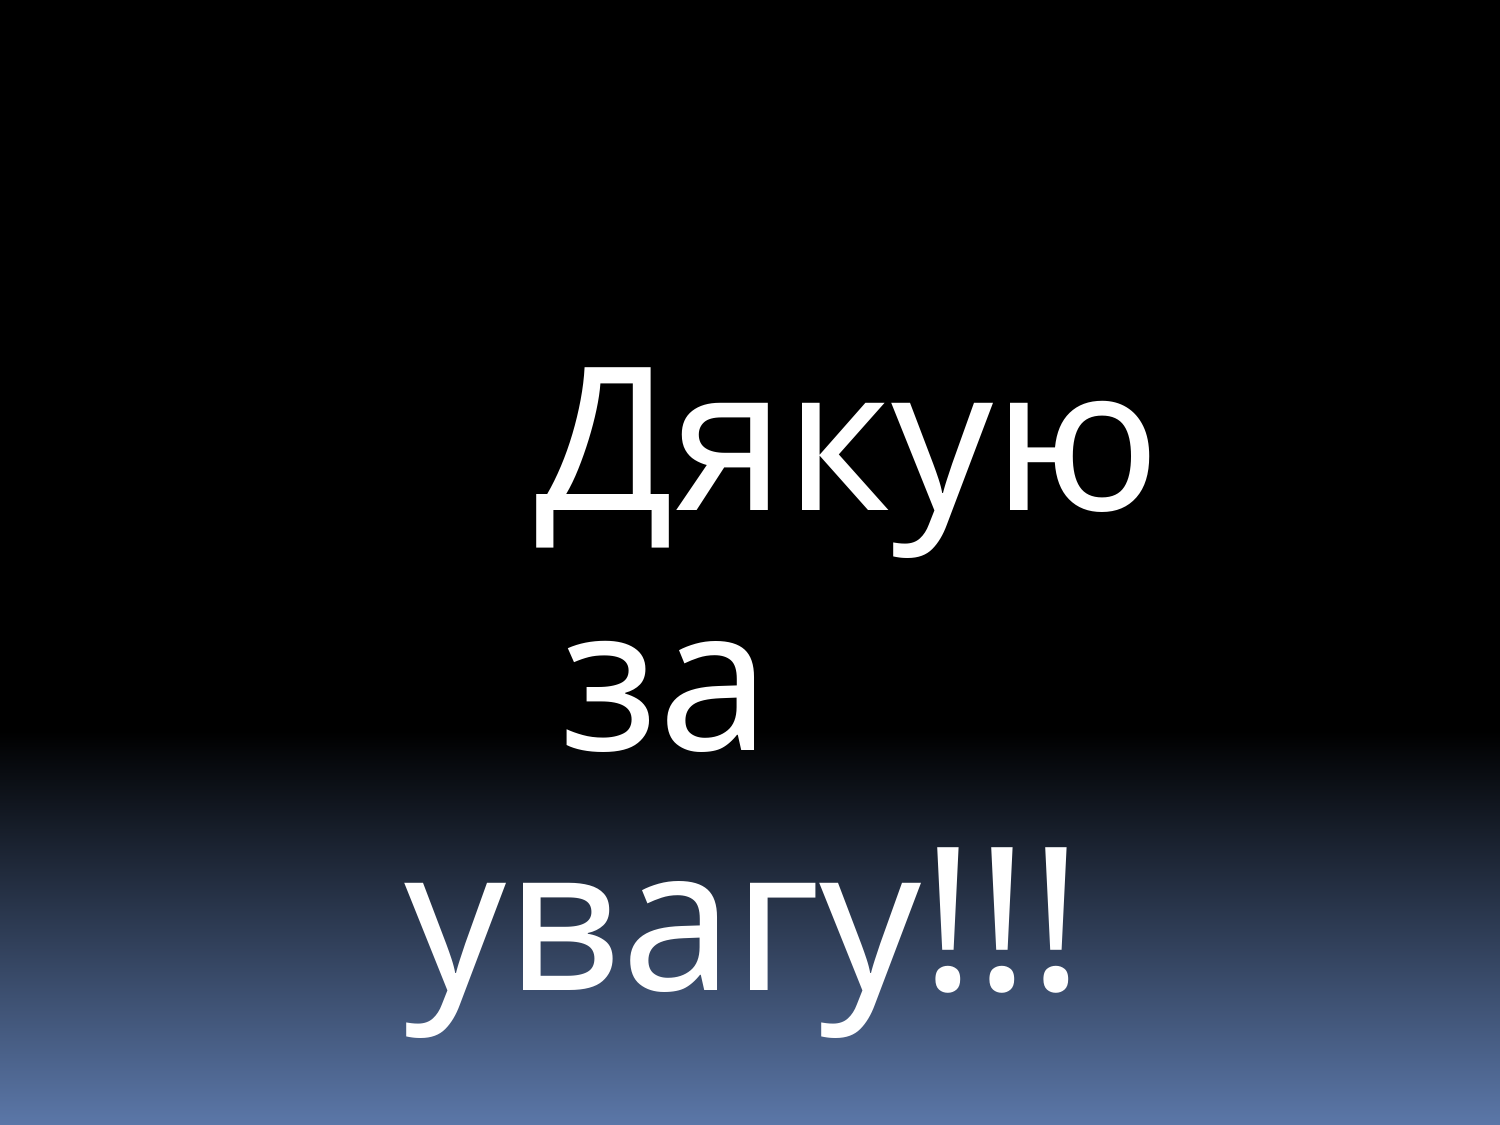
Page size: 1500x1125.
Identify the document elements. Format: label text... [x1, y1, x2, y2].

text_box Дякую за увагу!!! [206, 302, 1282, 1038]
